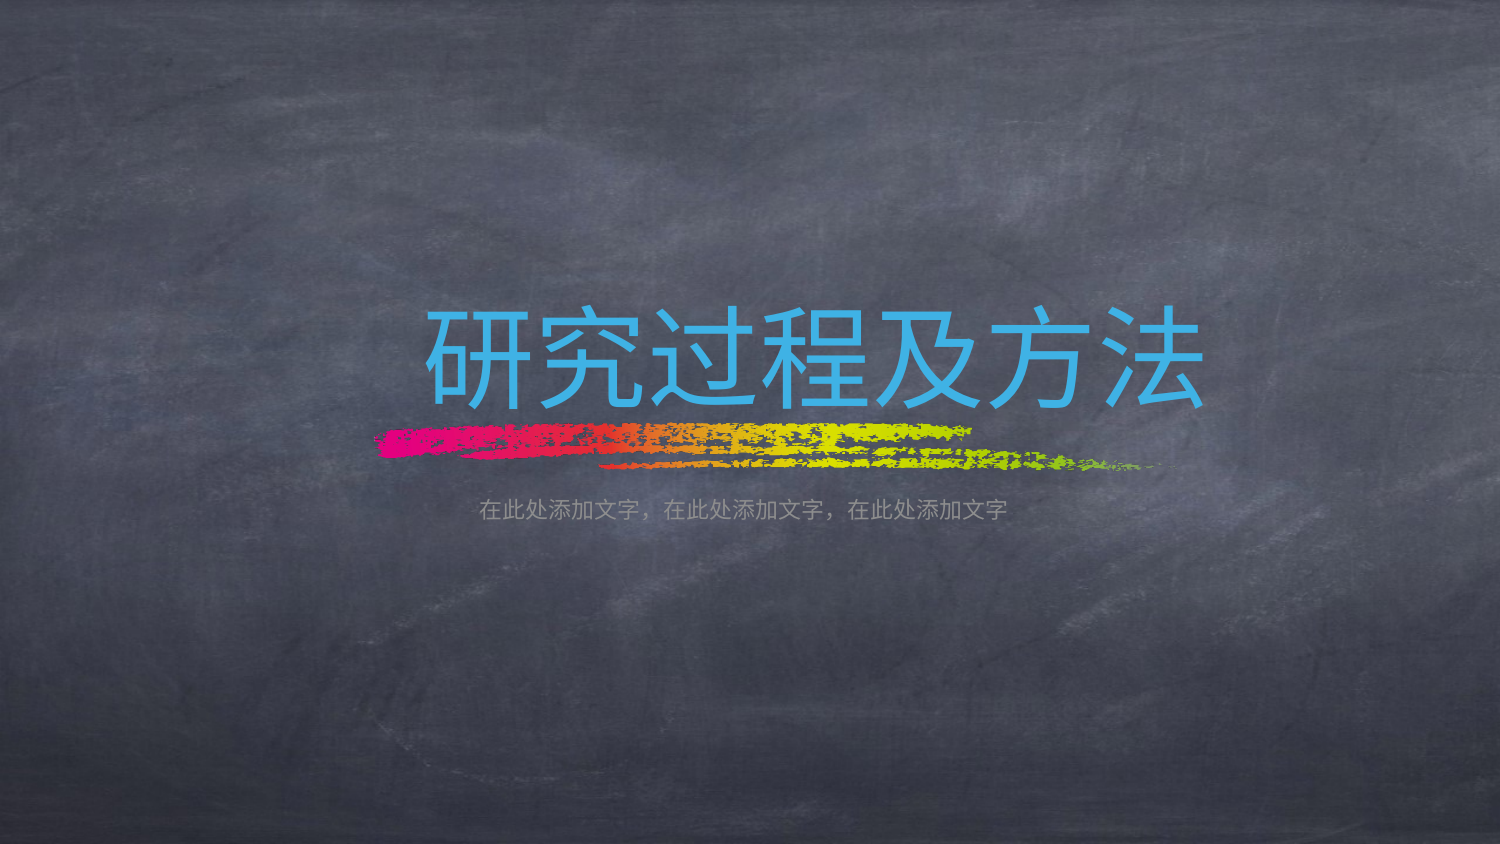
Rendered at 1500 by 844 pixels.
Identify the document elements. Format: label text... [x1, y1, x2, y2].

text_box 研究过程及方法 [407, 280, 1500, 431]
picture [0, 0, 1500, 844]
